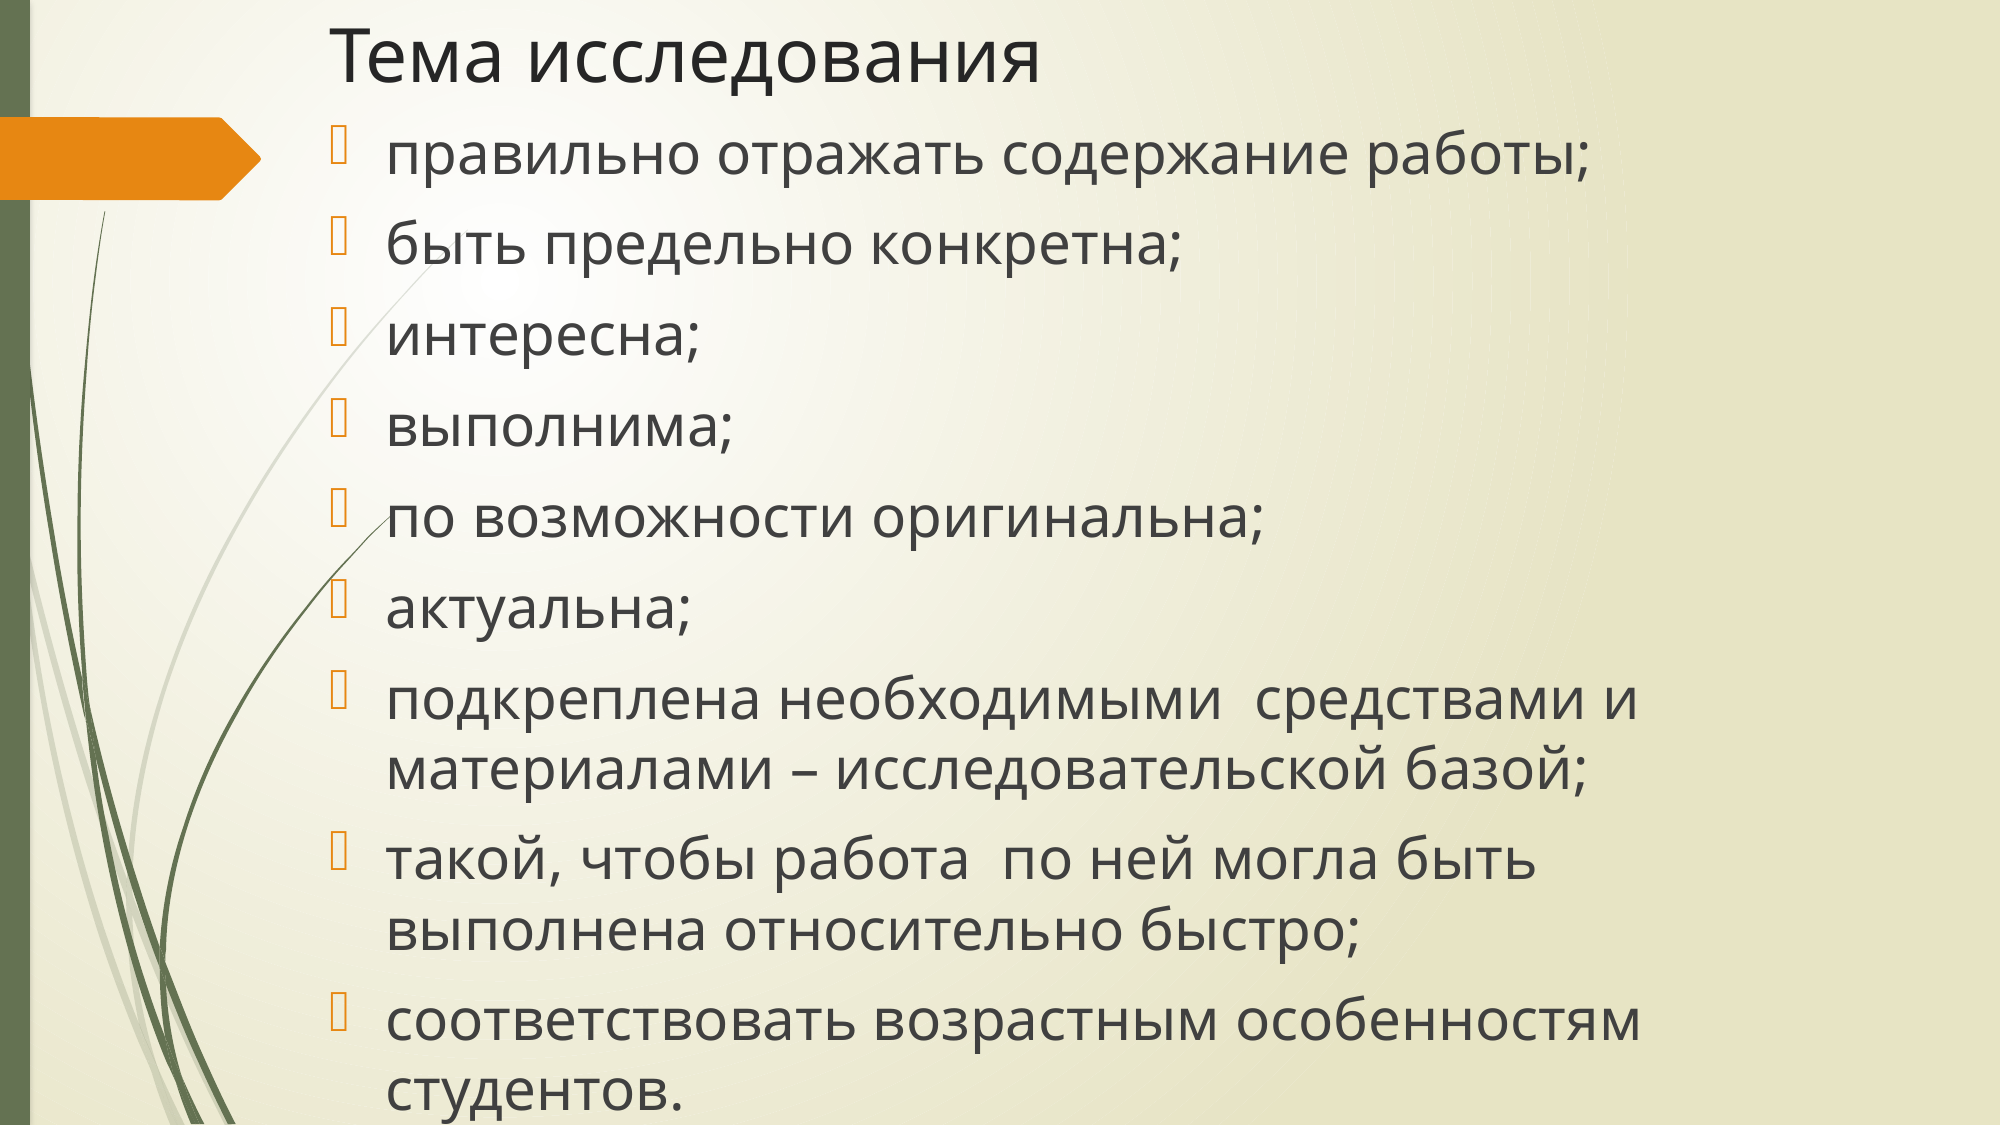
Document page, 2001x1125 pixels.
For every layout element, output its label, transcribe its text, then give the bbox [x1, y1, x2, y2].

list правильно отражать содержание работы; быть предельно конкретна; интересна; выполнима; по возможности оригинальна; актуальна; подкреплена необходимыми средствами и материалами – исследовательской базой; такой, чтобы работа по ней могла быть выполнена относительно быстро; соответствовать возрастным особенностям студентов. [314, 108, 1888, 1067]
title Тема исследования [314, 0, 1777, 108]
